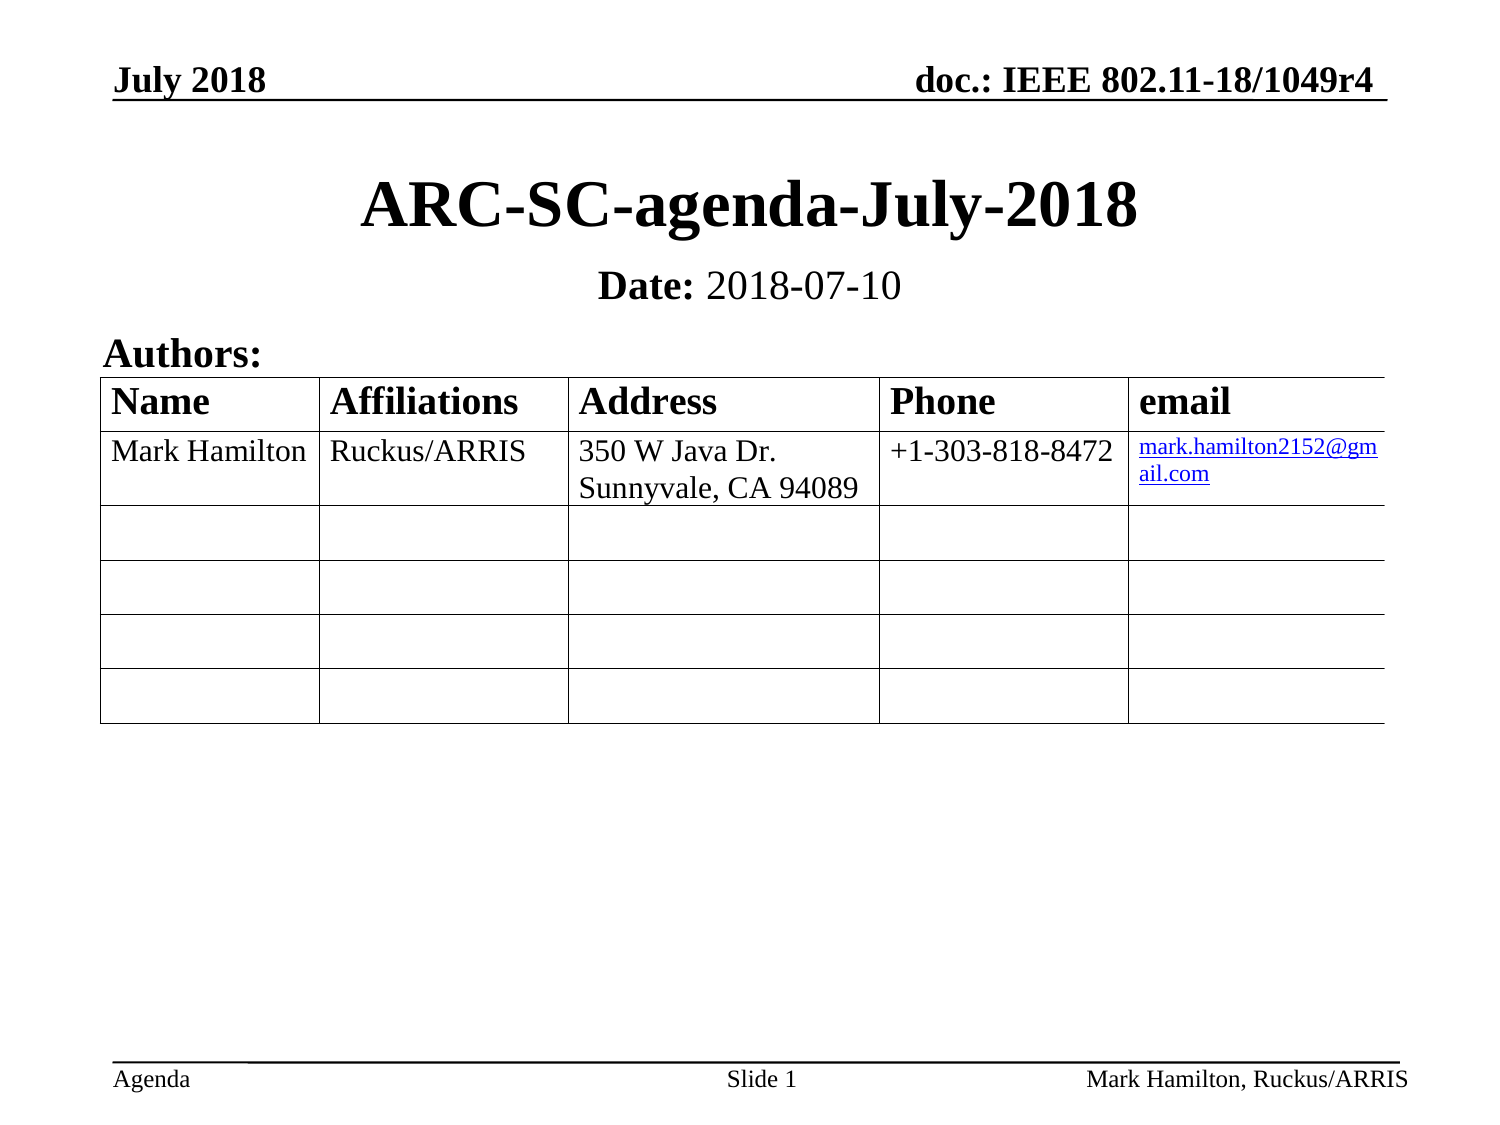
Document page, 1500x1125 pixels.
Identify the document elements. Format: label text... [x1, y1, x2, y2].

text_box Authors: [87, 318, 325, 375]
list Date: 2018-07-10 [112, 249, 1388, 313]
title ARC-SC-agenda-July-2018 [112, 112, 1388, 249]
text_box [85, 376, 1385, 862]
